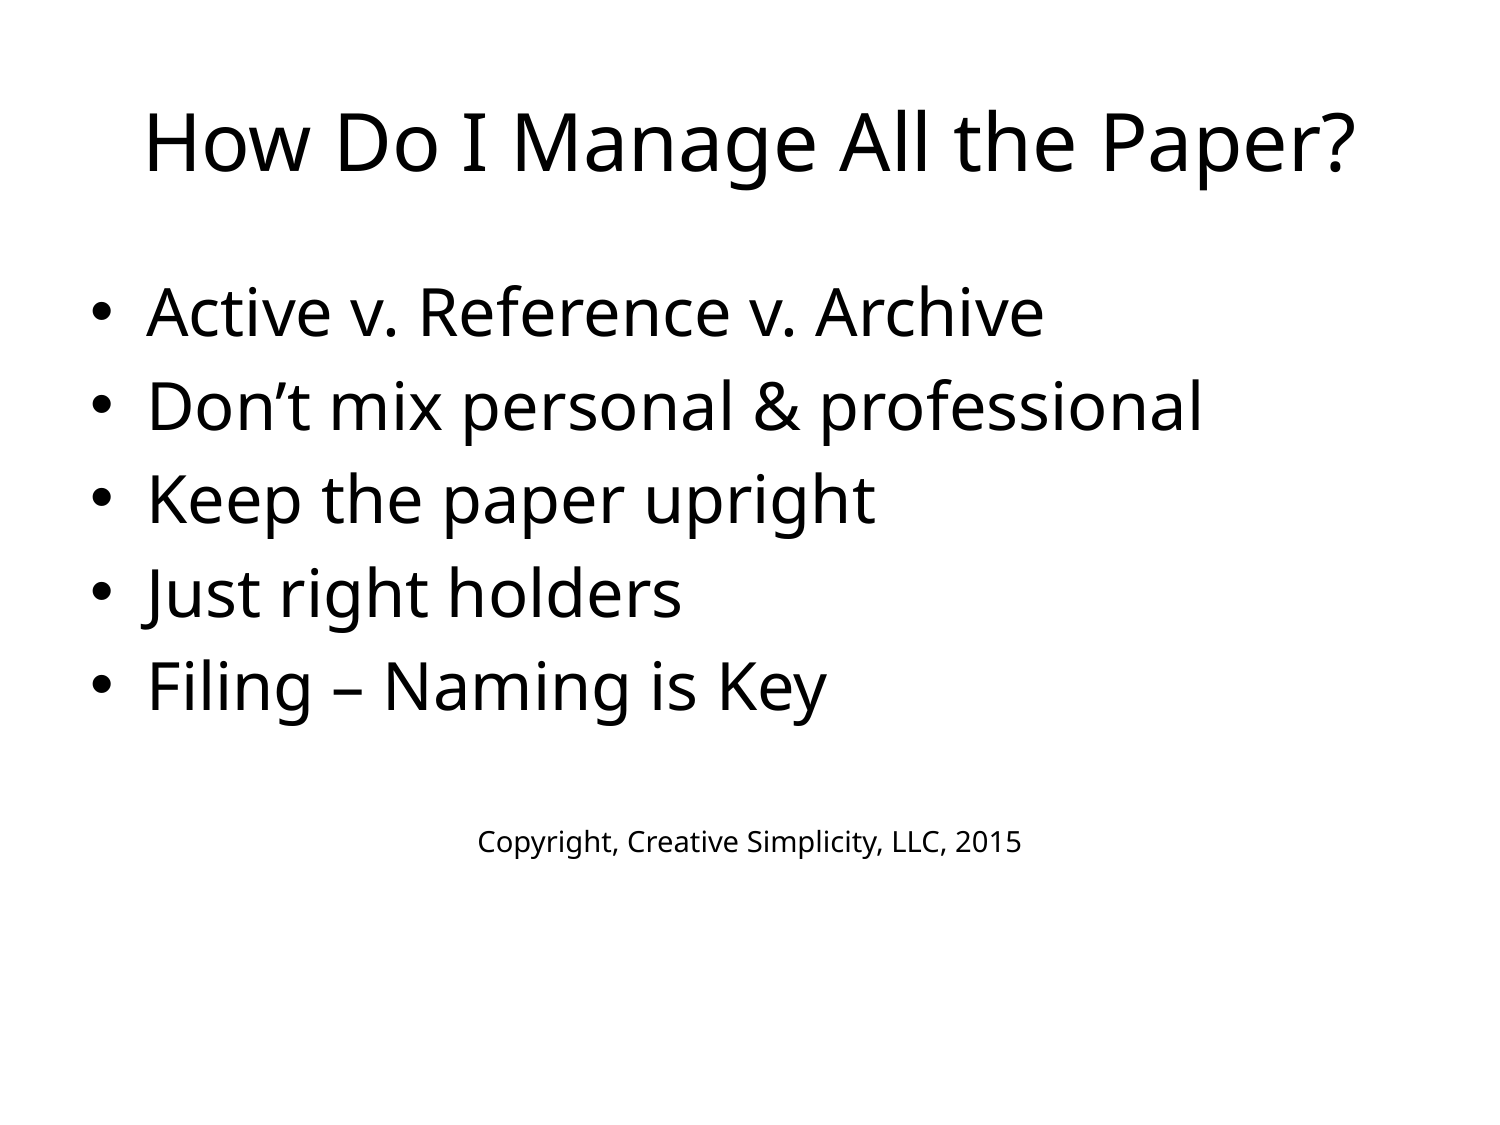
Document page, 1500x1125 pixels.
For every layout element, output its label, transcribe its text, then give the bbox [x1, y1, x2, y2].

list Active v. Reference v. Archive Don’t mix personal & professional Keep the paper upright Just right holders Filing – Naming is Key Copyright, Creative Simplicity, LLC, 2015 [75, 262, 1425, 1005]
title How Do I Manage All the Paper? [75, 45, 1425, 233]
